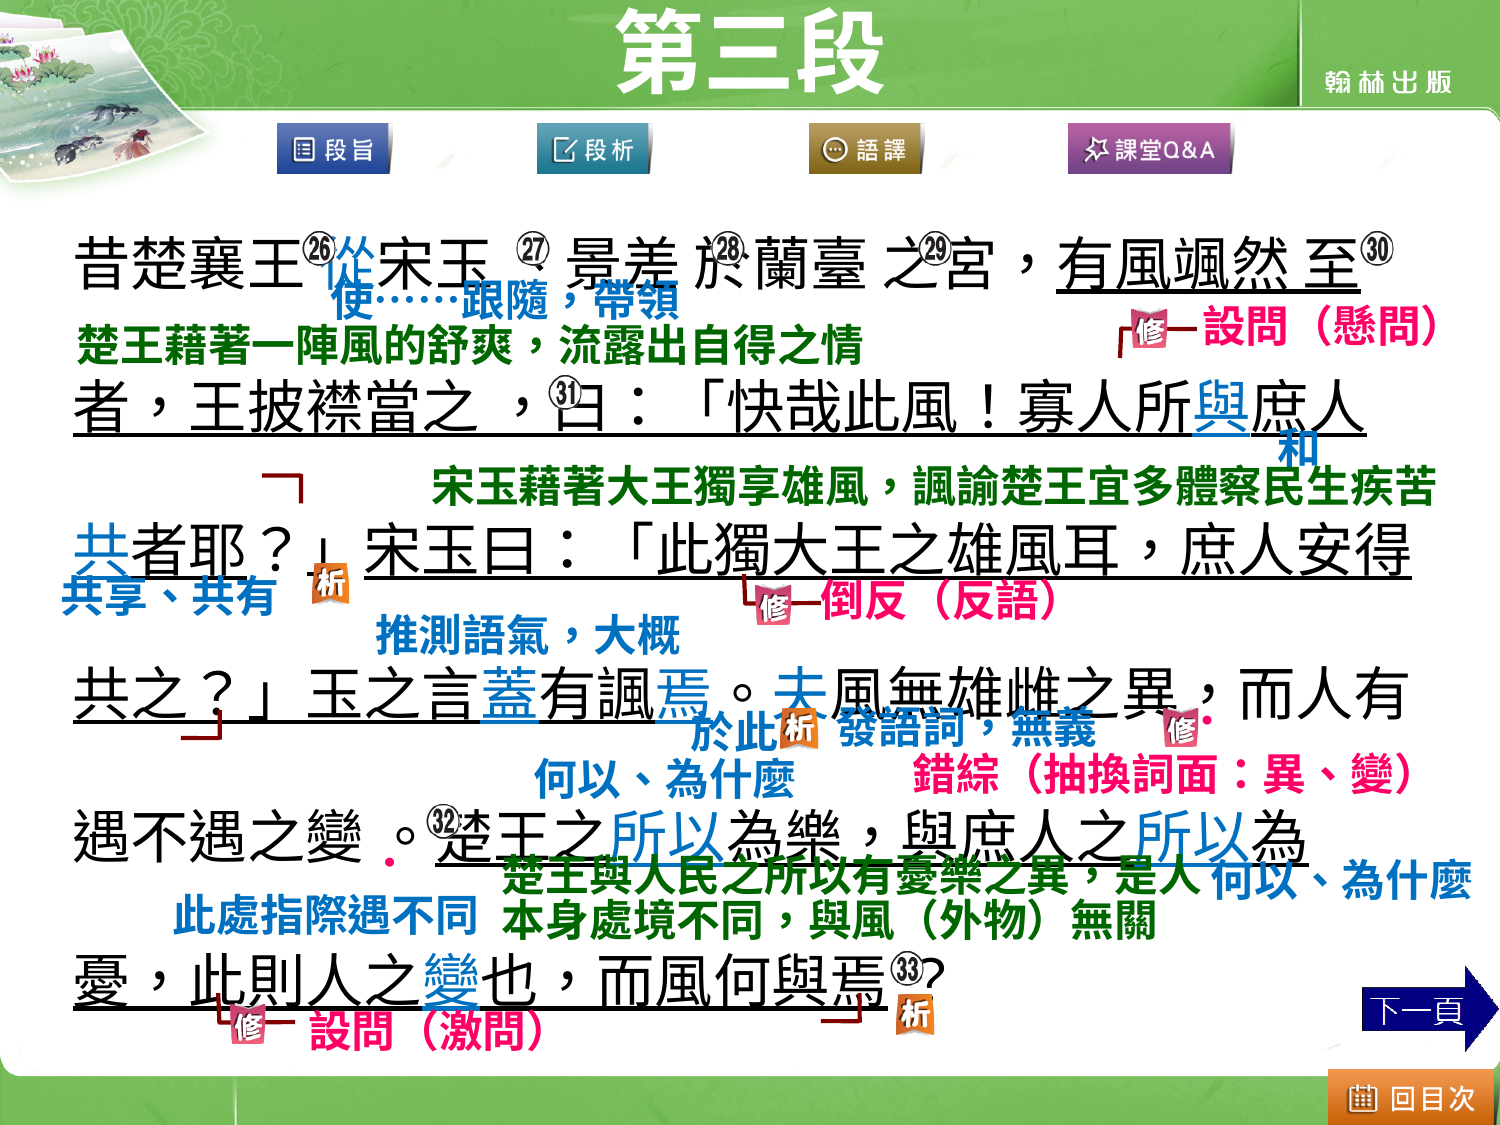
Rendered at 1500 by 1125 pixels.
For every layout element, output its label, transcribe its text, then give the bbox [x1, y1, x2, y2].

text_box 使……跟隨，帶領 [330, 273, 681, 326]
text_box 何以、為什麼 [1210, 852, 1488, 905]
text_box 楚王藉著一陣風的舒爽，流露出自得之情 [76, 326, 880, 371]
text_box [180, 709, 221, 740]
text_box [686, 798, 811, 856]
text_box [1120, 328, 1128, 358]
text_box ● [383, 848, 407, 874]
text_box [716, 653, 777, 744]
text_box [334, 222, 396, 313]
text_box [421, 942, 482, 1011]
text_box [797, 594, 820, 604]
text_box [820, 992, 860, 1023]
text_box 設問（懸問） [1202, 307, 1470, 352]
text_box 推測語氣，大概 [375, 615, 691, 661]
text_box 發語詞，無義 [895, 705, 1100, 753]
text_box [744, 574, 760, 604]
text_box [540, 657, 601, 748]
text_box [269, 1012, 296, 1023]
text_box [1212, 800, 1337, 888]
text_box 倒反（反語） [820, 580, 1088, 626]
text_box ● [1201, 705, 1225, 731]
text_box [1267, 363, 1328, 454]
text_box [133, 508, 195, 599]
text_box 和 [1277, 454, 1321, 466]
text_box 何以、為什麼 [534, 759, 798, 805]
picture [0, 0, 1500, 1125]
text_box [261, 473, 302, 504]
text_box 於此 [690, 705, 778, 758]
text_box 楚王與人民之所以有憂樂之異，是人本身處境不同，與風（外物）無關 [501, 856, 1205, 946]
text_box [833, 663, 895, 754]
text_box 宋玉藉著大王獨享雄風，諷諭楚王宜多體察民生疾苦 [431, 466, 1447, 512]
text_box 第三段 [74, 0, 1425, 101]
text_box 設問（激問） [308, 1011, 577, 1057]
text_box 此處指際遇不同 [172, 887, 479, 941]
text_box 昔楚襄王 從宋玉 、景差 於蘭臺 之宮，有風颯然 至者，王披襟當之 ，曰：「快哉此風！寡人所與庶人共者耶？」宋玉曰：「此獨大王之雄風耳，庶人安得共之？」玉之言蓋有諷焉。夫風無雄雌之異，而人有遇不遇之變 。楚王之所以為樂，與庶人之所以為憂，此則人之變也，而風何與焉 ？ [57, 145, 1436, 723]
text_box [218, 993, 234, 1023]
text_box [1171, 328, 1197, 339]
text_box 共享、共有 [60, 576, 290, 622]
text_box 錯綜（抽換詞面：異、變） [912, 747, 1440, 800]
